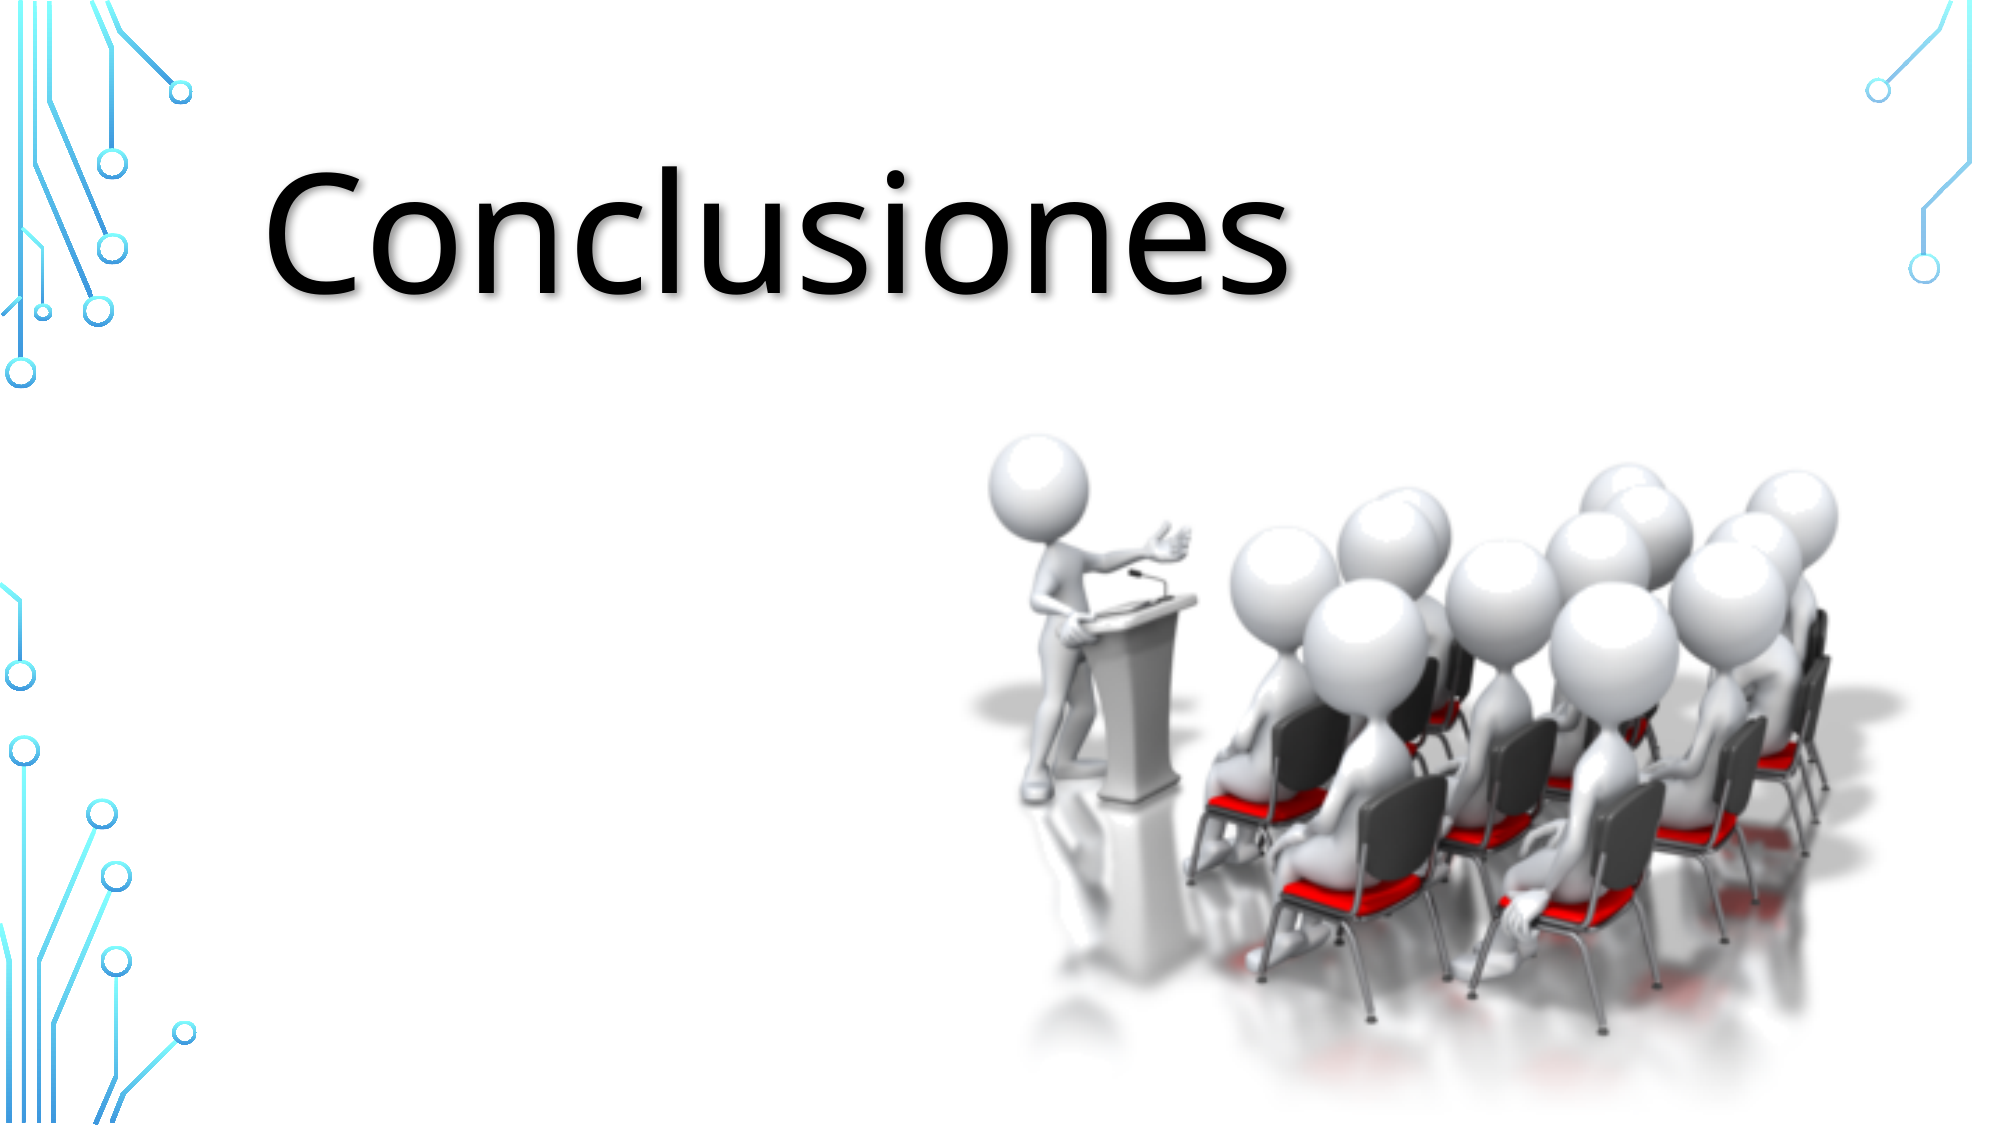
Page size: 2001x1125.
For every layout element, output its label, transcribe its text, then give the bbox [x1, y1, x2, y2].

text_box Conclusiones [244, 119, 1509, 334]
picture [869, 315, 1984, 1125]
